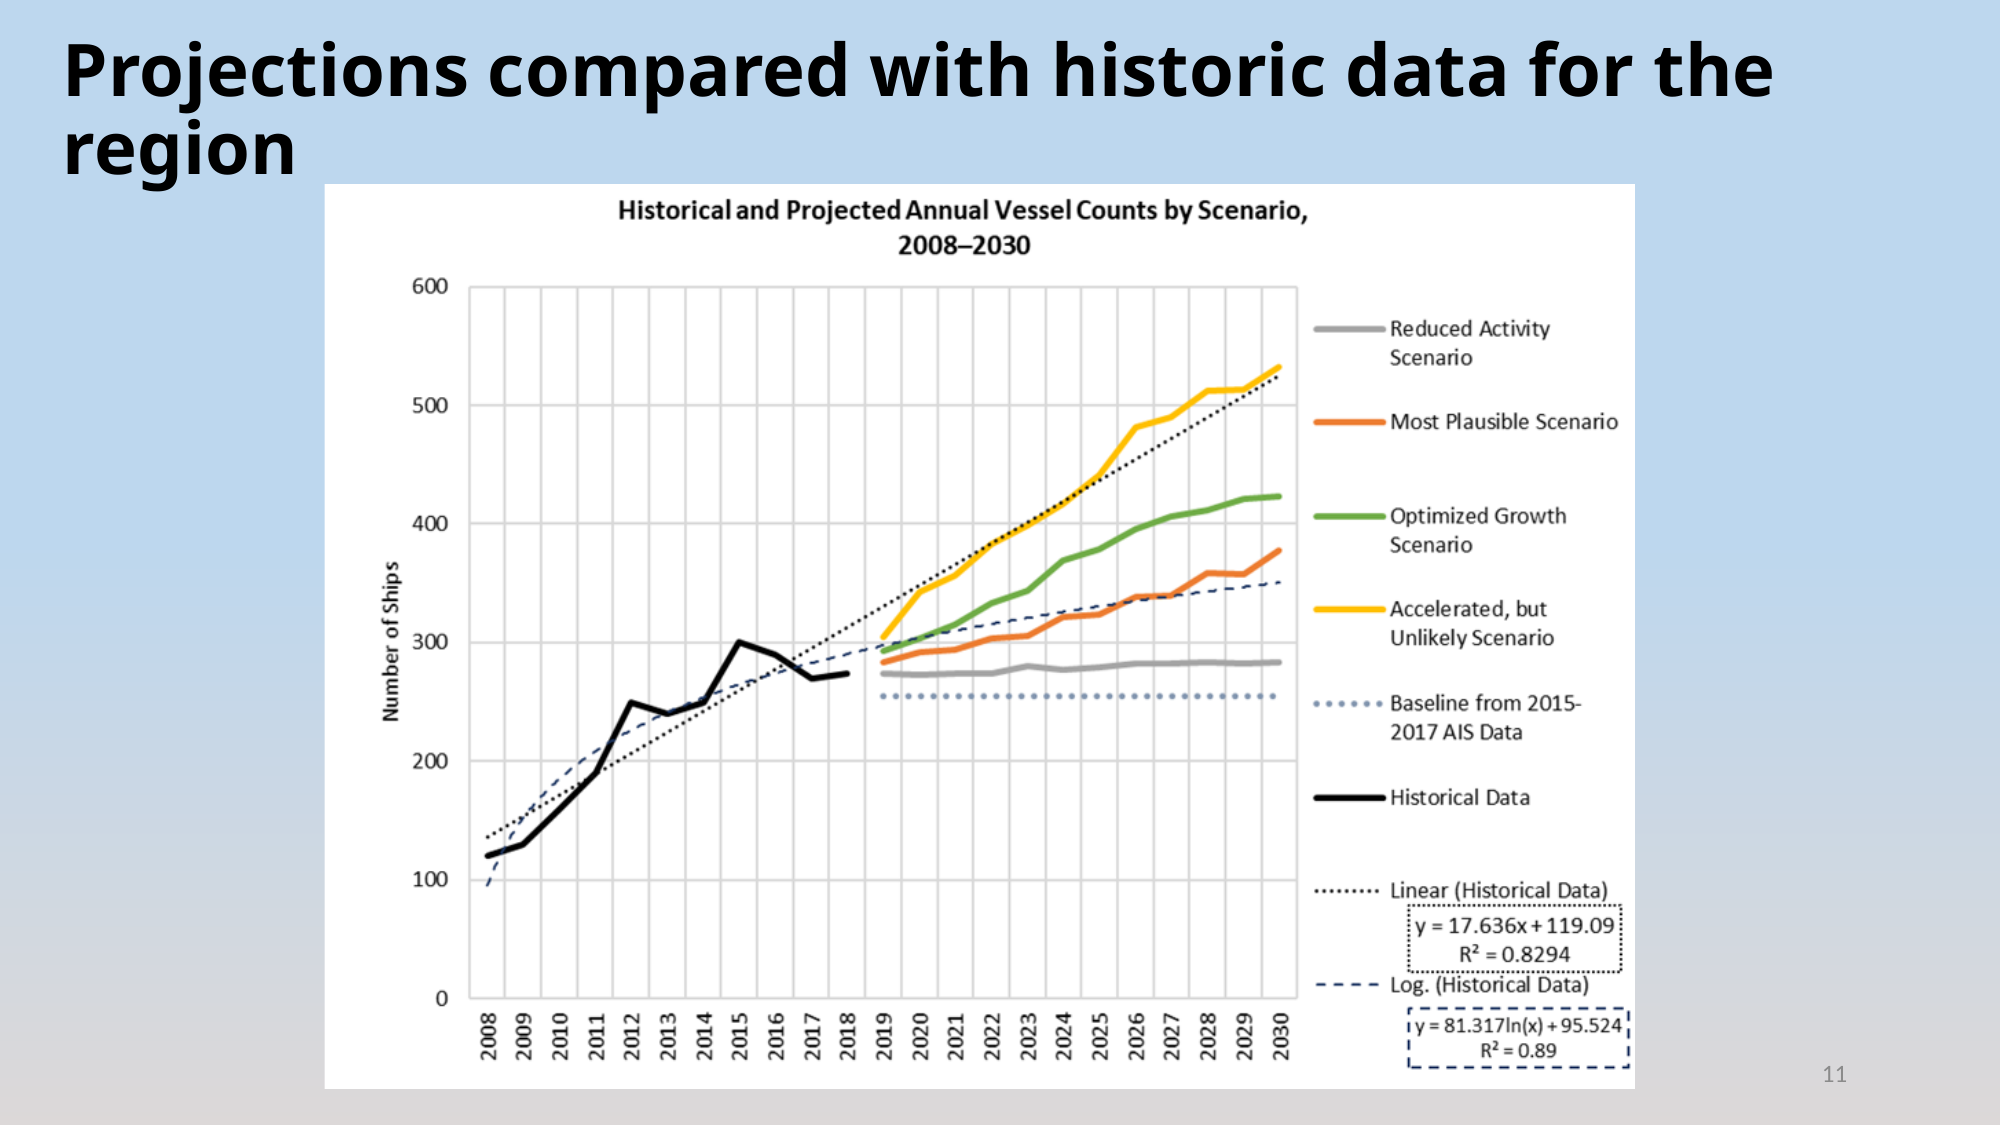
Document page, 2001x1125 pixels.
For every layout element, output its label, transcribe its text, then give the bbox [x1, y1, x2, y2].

picture [324, 184, 1635, 1089]
title Projections compared with historic data for the region [47, 26, 1912, 199]
slide_number 11 [1412, 1042, 1863, 1103]
